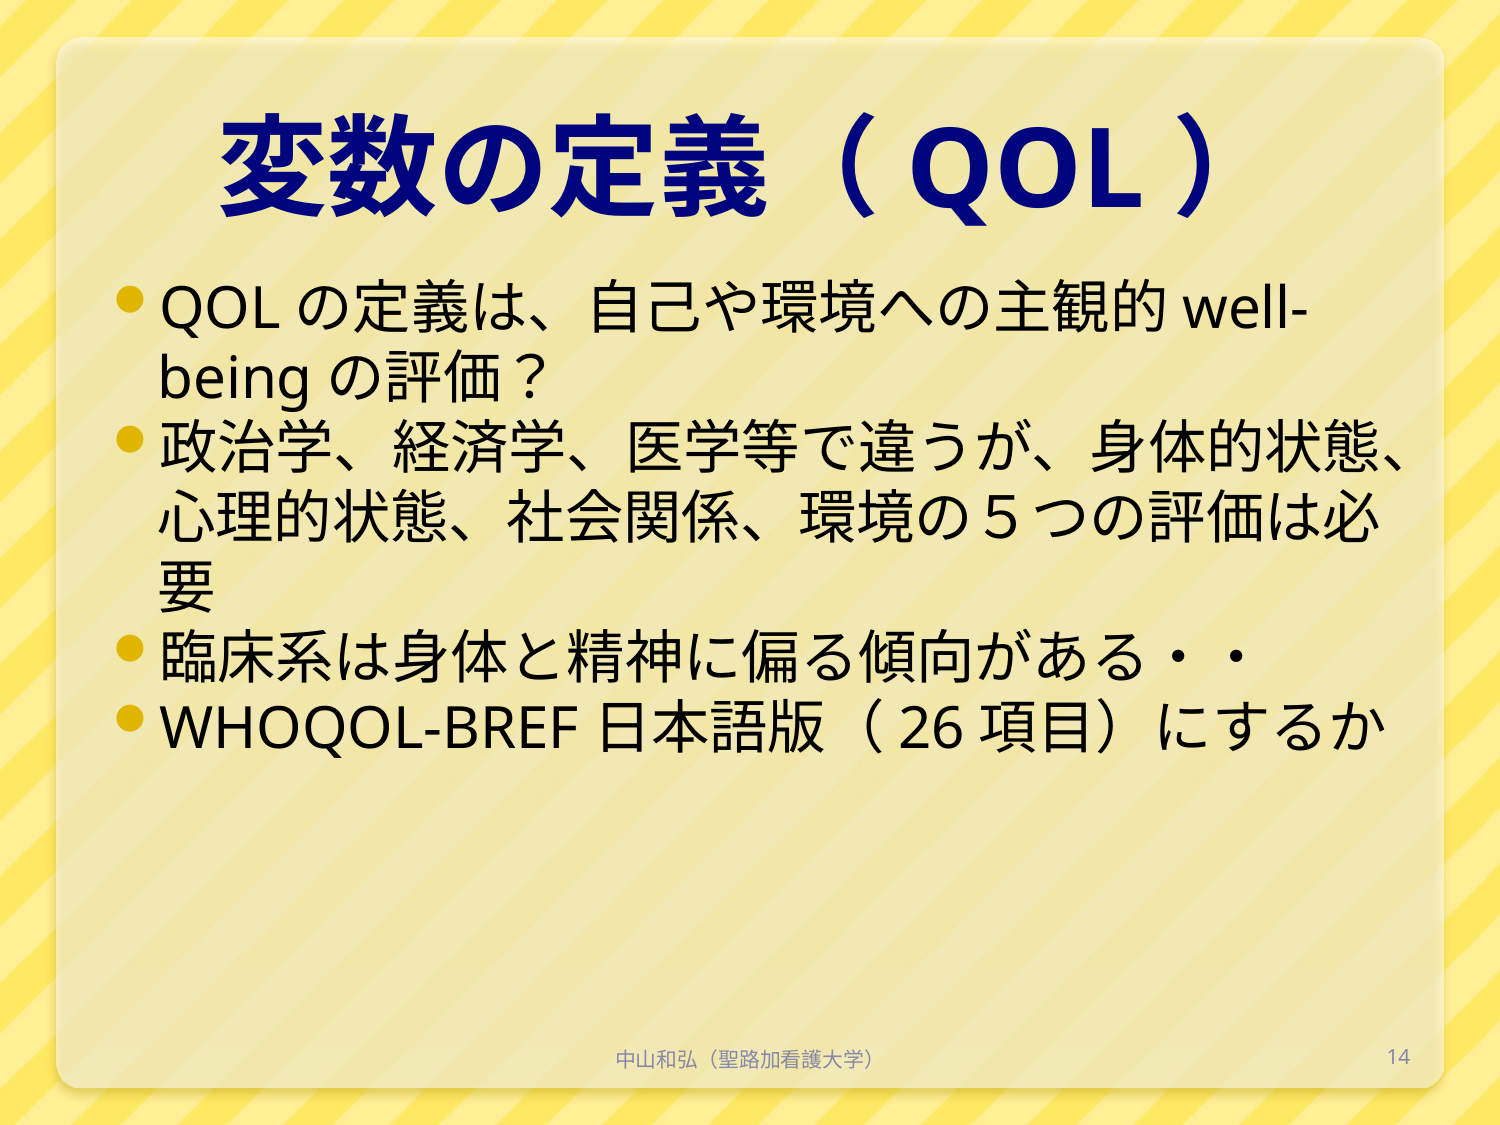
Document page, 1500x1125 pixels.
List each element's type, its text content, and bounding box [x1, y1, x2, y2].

footer 中山和弘（聖路加看護大学） [512, 1019, 988, 1080]
list QOLの定義は、自己や環境への主観的well-beingの評価？ 政治学、経済学、医学等で違うが、身体的状態、心理的状態、社会関係、環境の５つの評価は必要 臨床系は身体と精神に偏る傾向がある・・ WHOQOL-BREF日本語版（26項目）にするか [75, 262, 1425, 1005]
slide_number 14 [1074, 1019, 1425, 1080]
title 変数の定義（QOL） [75, 50, 1425, 238]
text_box ｒ2 [0, 0, 1500, 1125]
